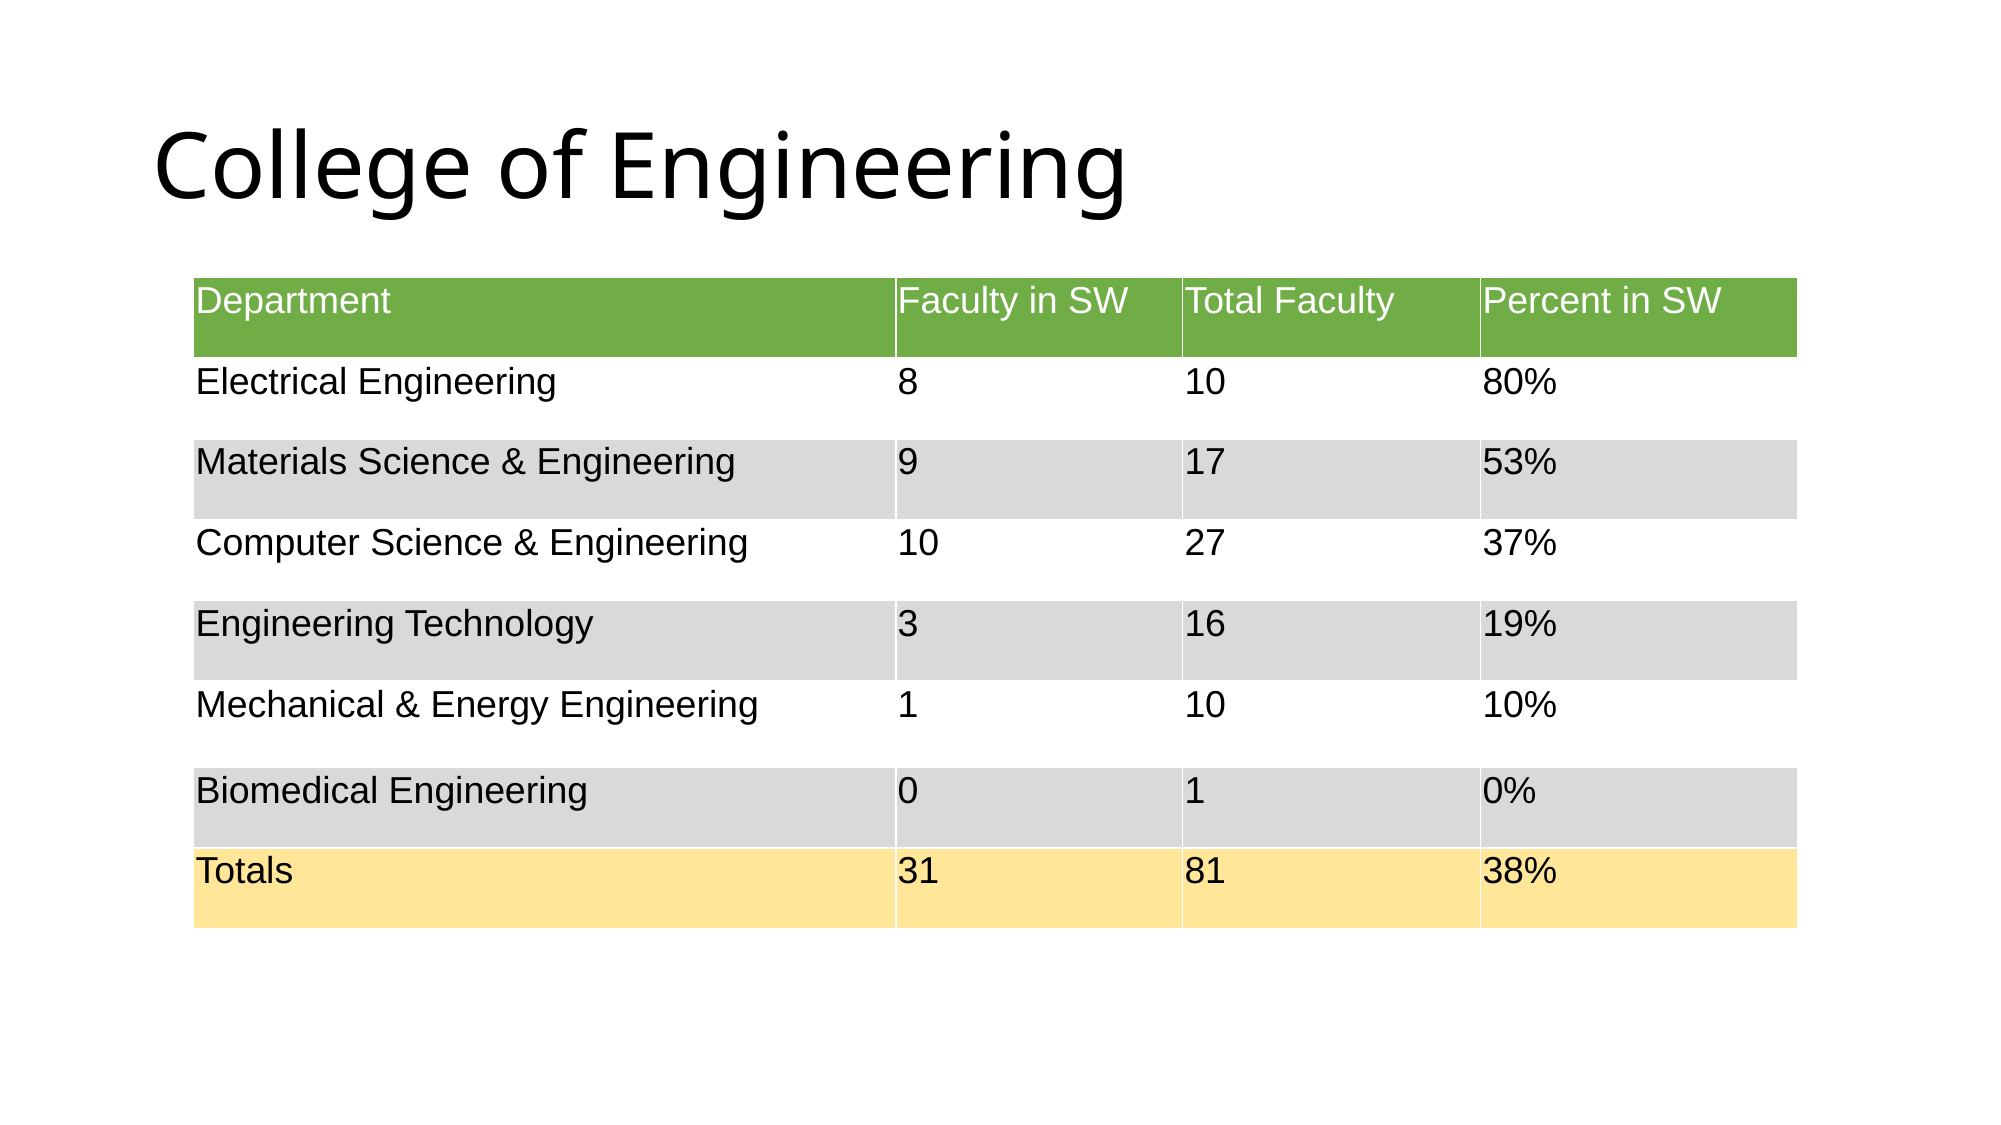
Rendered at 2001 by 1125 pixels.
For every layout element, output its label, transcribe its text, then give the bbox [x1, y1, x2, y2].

table_cell 17 [1183, 440, 1480, 519]
table_cell Materials Science & Engineering [194, 440, 895, 519]
table_cell 53% [1481, 440, 1797, 519]
table_cell 38% [1481, 849, 1797, 928]
table_cell 1 [1183, 768, 1480, 847]
table_cell Biomedical Engineering [194, 768, 895, 847]
table_cell Mechanical & Energy Engineering [194, 682, 895, 766]
table_cell 3 [897, 601, 1182, 680]
table_cell 0 [897, 768, 1182, 847]
table_cell 37% [1481, 521, 1797, 600]
table_cell 10 [1183, 682, 1480, 766]
table_cell 10% [1481, 682, 1797, 766]
table_cell 19% [1481, 601, 1797, 680]
table_cell 10 [897, 521, 1182, 600]
table_cell 0% [1481, 768, 1797, 847]
table_cell 1 [897, 682, 1182, 766]
table_header Percent in SW [1481, 278, 1797, 357]
table_cell 27 [1183, 521, 1480, 600]
table_cell Computer Science & Engineering [194, 521, 895, 600]
table_cell 16 [1183, 601, 1480, 680]
table_header Department [194, 278, 895, 357]
title College of Engineering [137, 59, 1863, 278]
table_header Total Faculty [1183, 278, 1480, 357]
table_cell Engineering Technology [194, 601, 895, 680]
table_cell 80% [1481, 359, 1797, 438]
table_header Faculty in SW [897, 278, 1182, 357]
table_cell 9 [897, 440, 1182, 519]
table_cell 10 [1183, 359, 1480, 438]
table_cell Electrical Engineering [194, 359, 895, 438]
table_cell 81 [1183, 849, 1480, 928]
table_cell 8 [897, 359, 1182, 438]
table_cell Totals [194, 849, 895, 928]
table_cell 31 [897, 849, 1182, 928]
